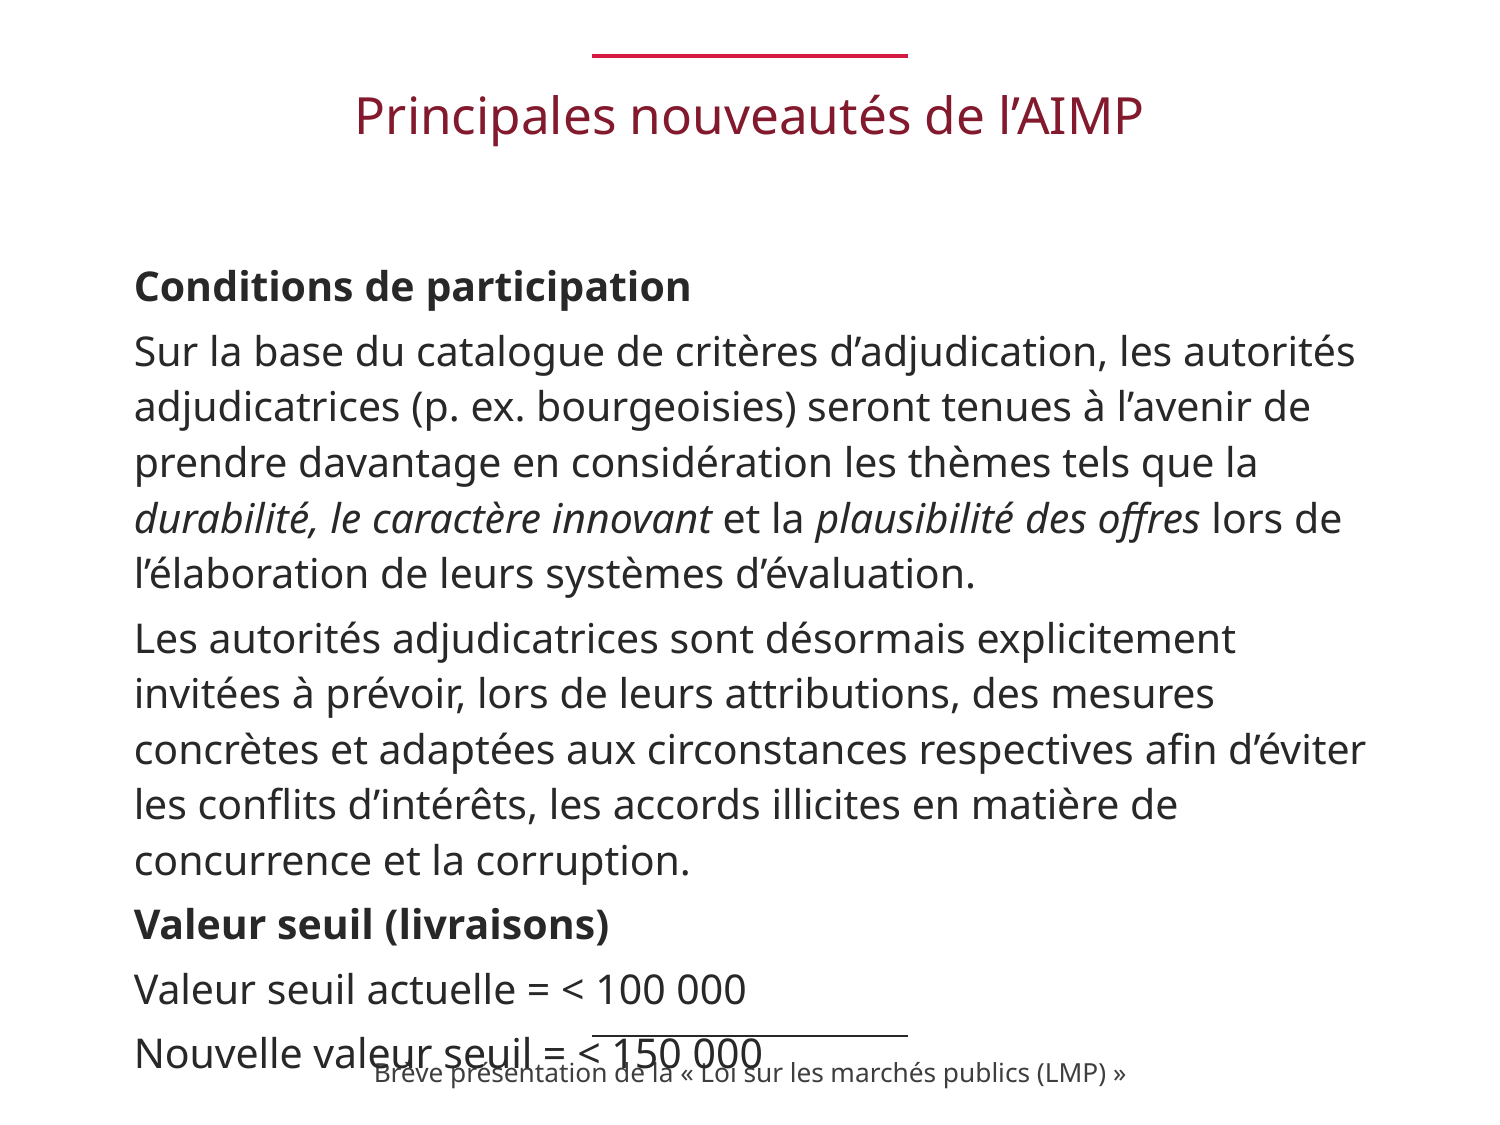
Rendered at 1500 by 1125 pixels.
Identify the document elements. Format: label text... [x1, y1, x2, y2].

footer Brève présentation de la « Loi sur les marchés publics (LMP) » [119, 1042, 1381, 1093]
title Principales nouveautés de l’AIMP [119, 72, 1382, 157]
list Conditions de participation Sur la base du catalogue de critères d’adjudication, les autorités adjudicatrices (p. ex. bourgeoisies) seront tenues à l’avenir de prendre davantage en considération les thèmes tels que la durabilité, le caractère innovant et la plausibilité des offres lors de l’élaboration de leurs systèmes d’évaluation. Les autorités adjudicatrices sont désormais explicitement invitées à prévoir, lors de leurs attributions, des mesures concrètes et adaptées aux circonstances respectives afin d’éviter les conflits d’intérêts, les accords illicites en matière de concurrence et la corruption. Valeur seuil (livraisons) Valeur seuil actuelle = < 100 000 Nouvelle valeur seuil = < 150 000 [118, 246, 1390, 1020]
